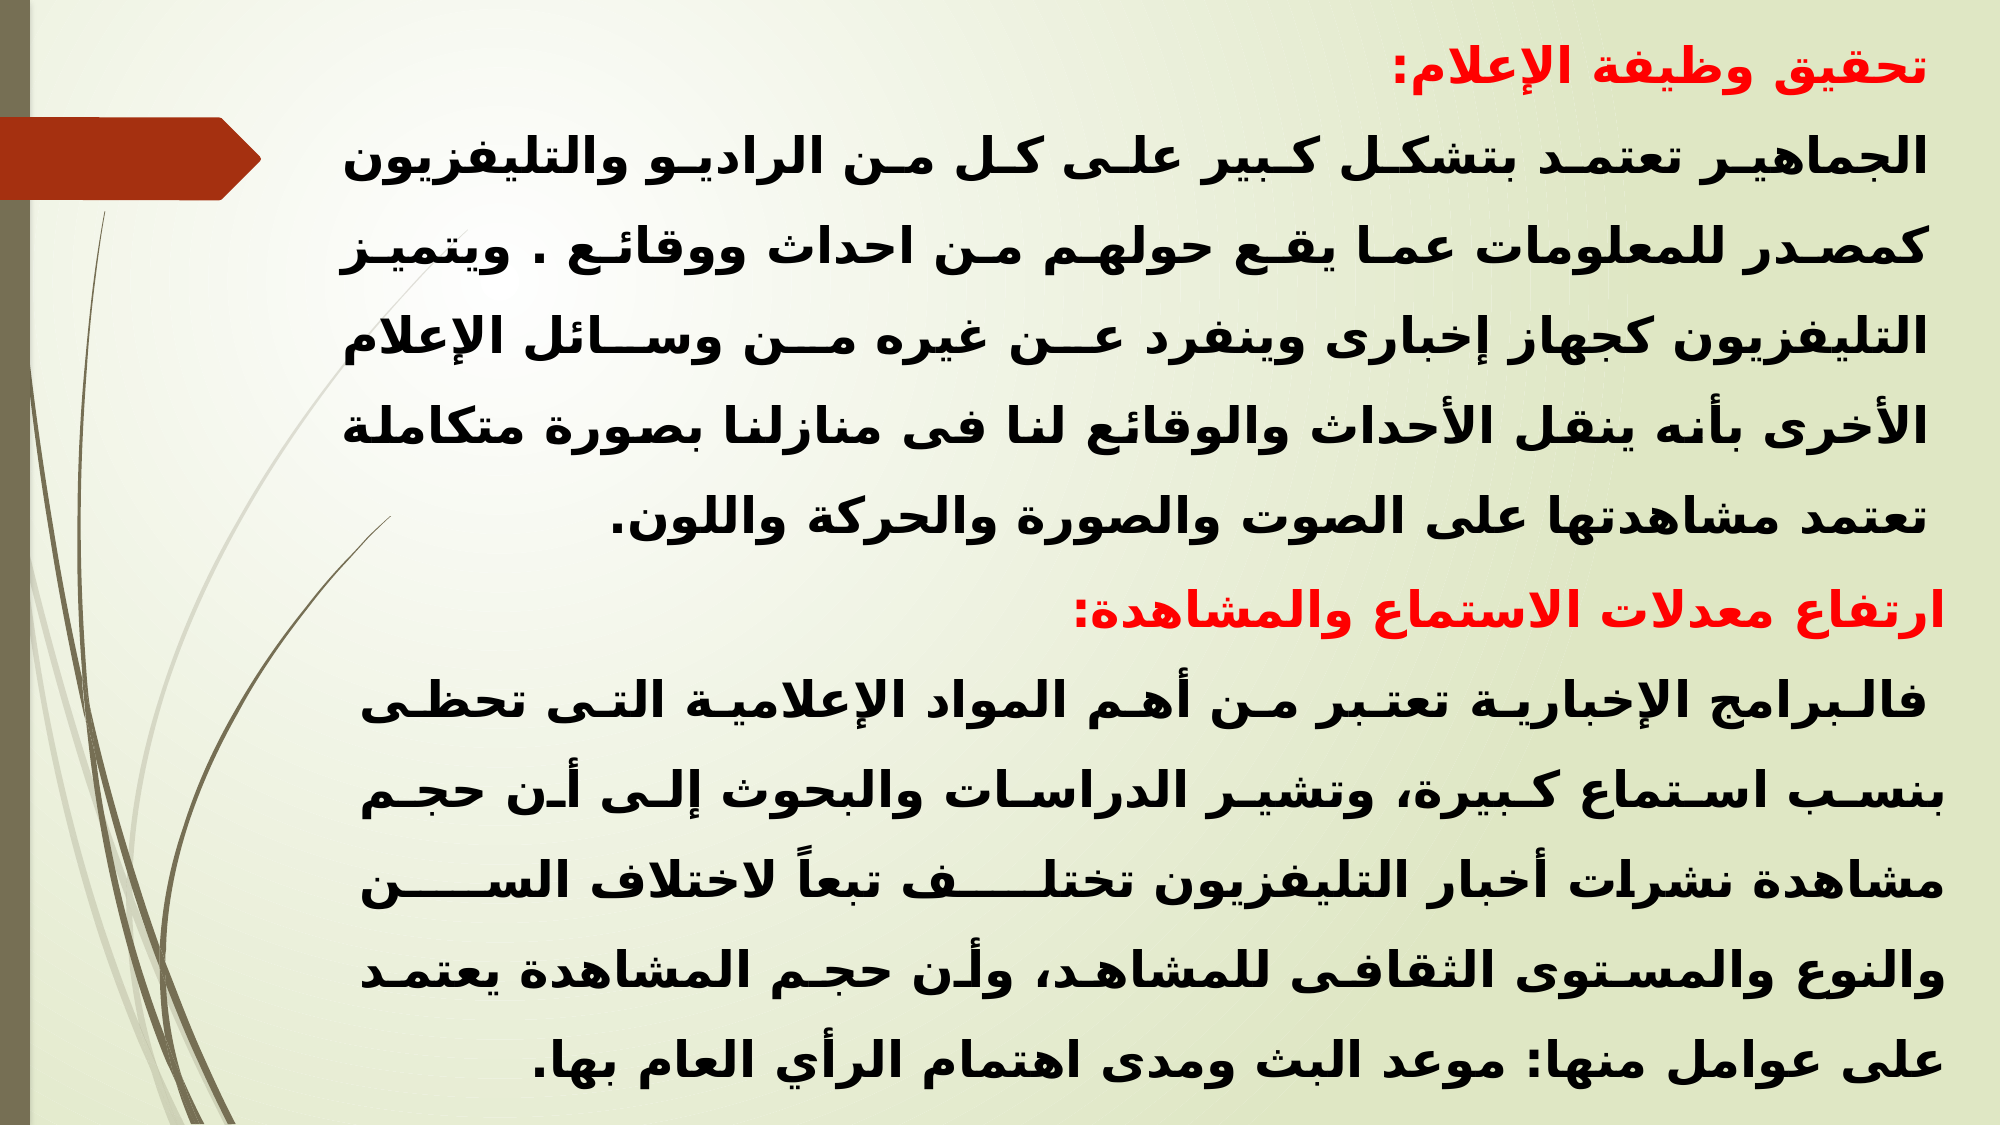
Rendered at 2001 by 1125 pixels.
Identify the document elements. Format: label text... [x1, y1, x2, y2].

text_box تحقيق وظيفة الإعلام: الجماهير تعتمد بتشكل كبير على كل من الراديو والتليفزيون كمصدر للمعلومات عما يقع حولهم من احداث ووقائع . ويتميز التليفزيون كجهاز إخبارى وينفرد عن غيره من وسائل الإعلام الأخرى بأنه ينقل الأحداث والوقائع لنا فى منازلنا بصورة متكاملة تعتمد مشاهدتها على الصوت والصورة والحركة واللون. [327, 13, 1945, 551]
text_box ارتفاع معدلات الاستماع والمشاهدة: فالبرامج الإخبارية تعتبر من أهم المواد الإعلامية التى تحظى بنسب استماع كبيرة، وتشير الدراسات والبحوث إلى أن حجم مشاهدة نشرات أخبار التليفزيون تختلف تبعاً لاختلاف السن والنوع والمستوى الثقافى للمشاهد، وأن حجم المشاهدة يعتمد على عوامل منها: موعد البث ومدى اهتمام الرأي العام بها. [344, 558, 1962, 1096]
